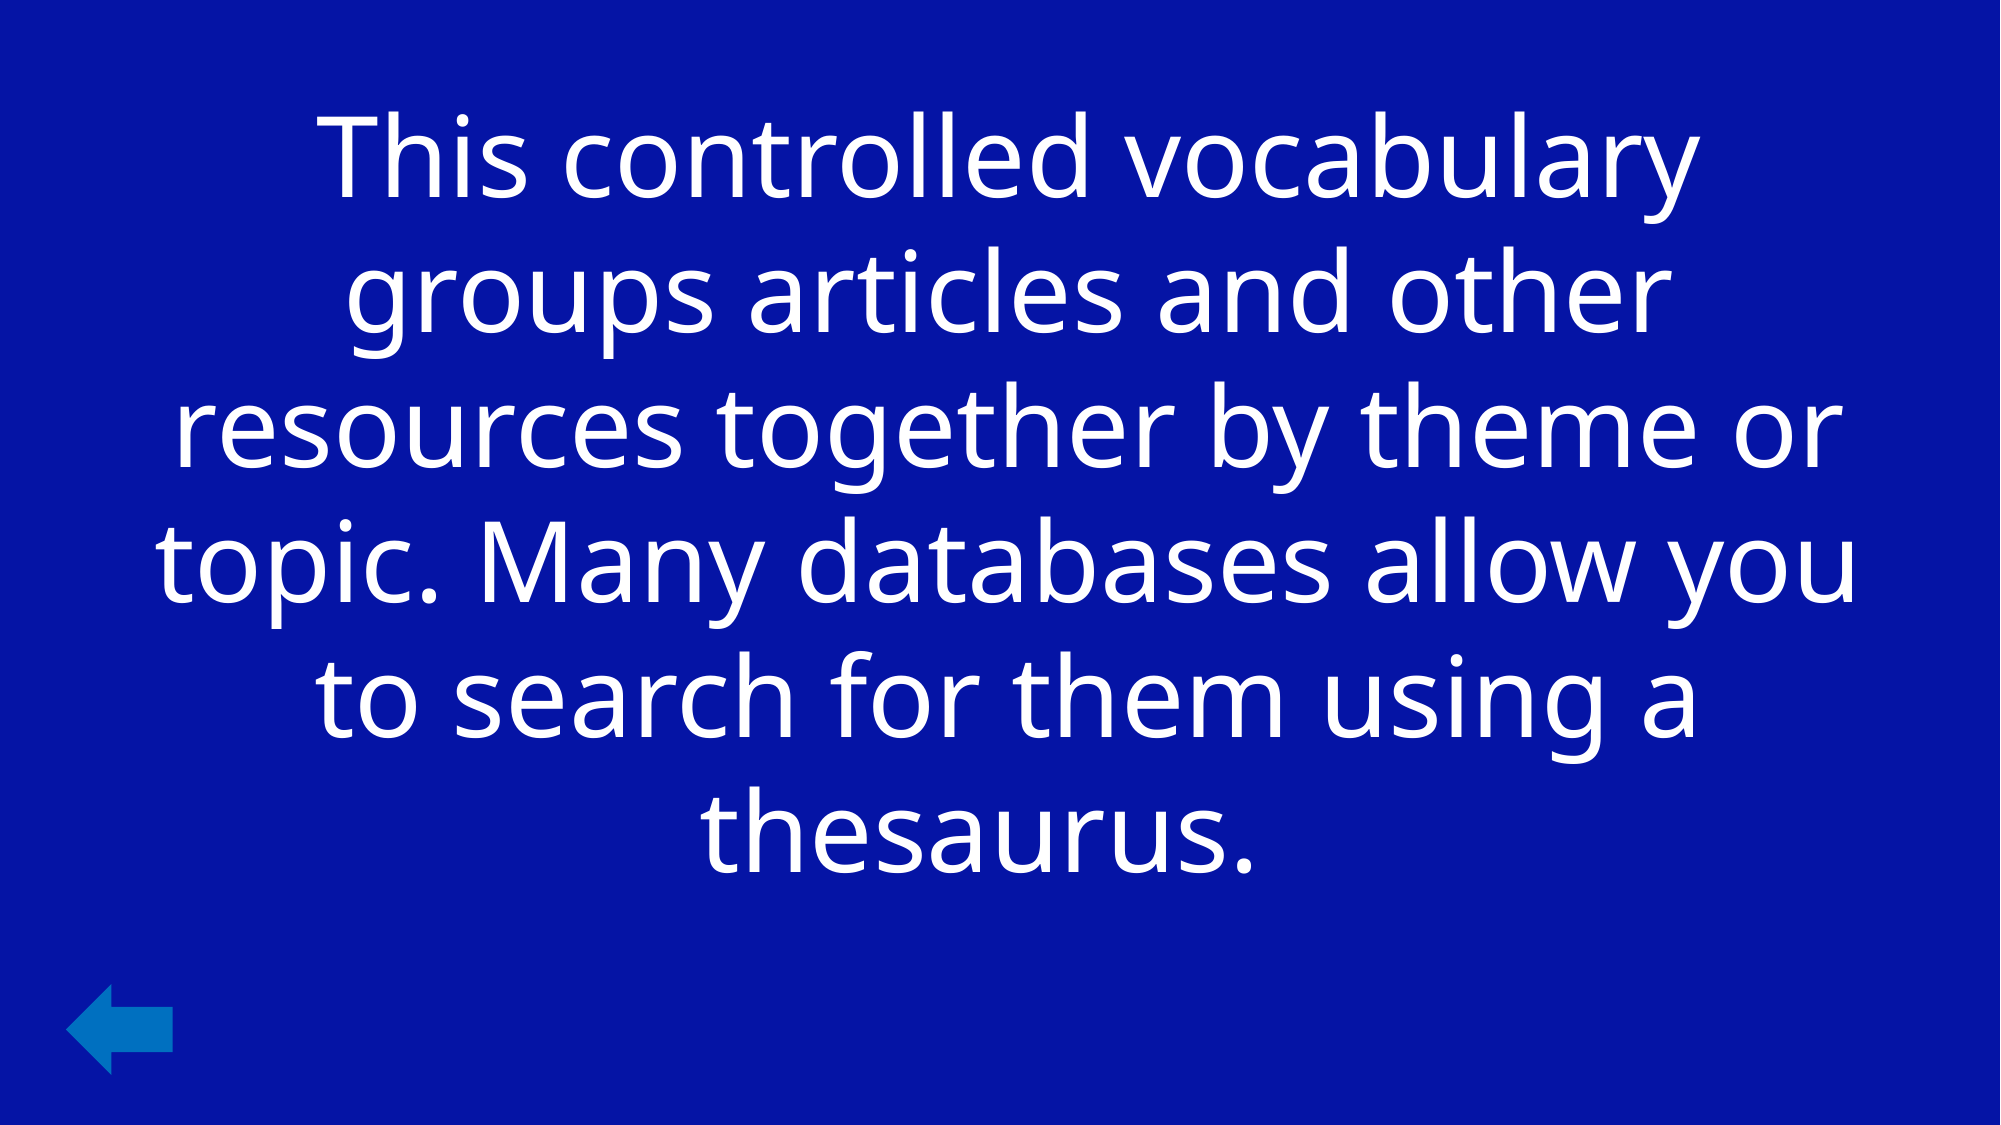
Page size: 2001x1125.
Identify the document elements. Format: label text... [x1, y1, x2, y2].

text_box This controlled vocabulary groups articles and other resources together by theme or topic. Many databases allow you to search for them using a thesaurus. [111, 77, 1907, 902]
text_box [64, 981, 174, 1078]
